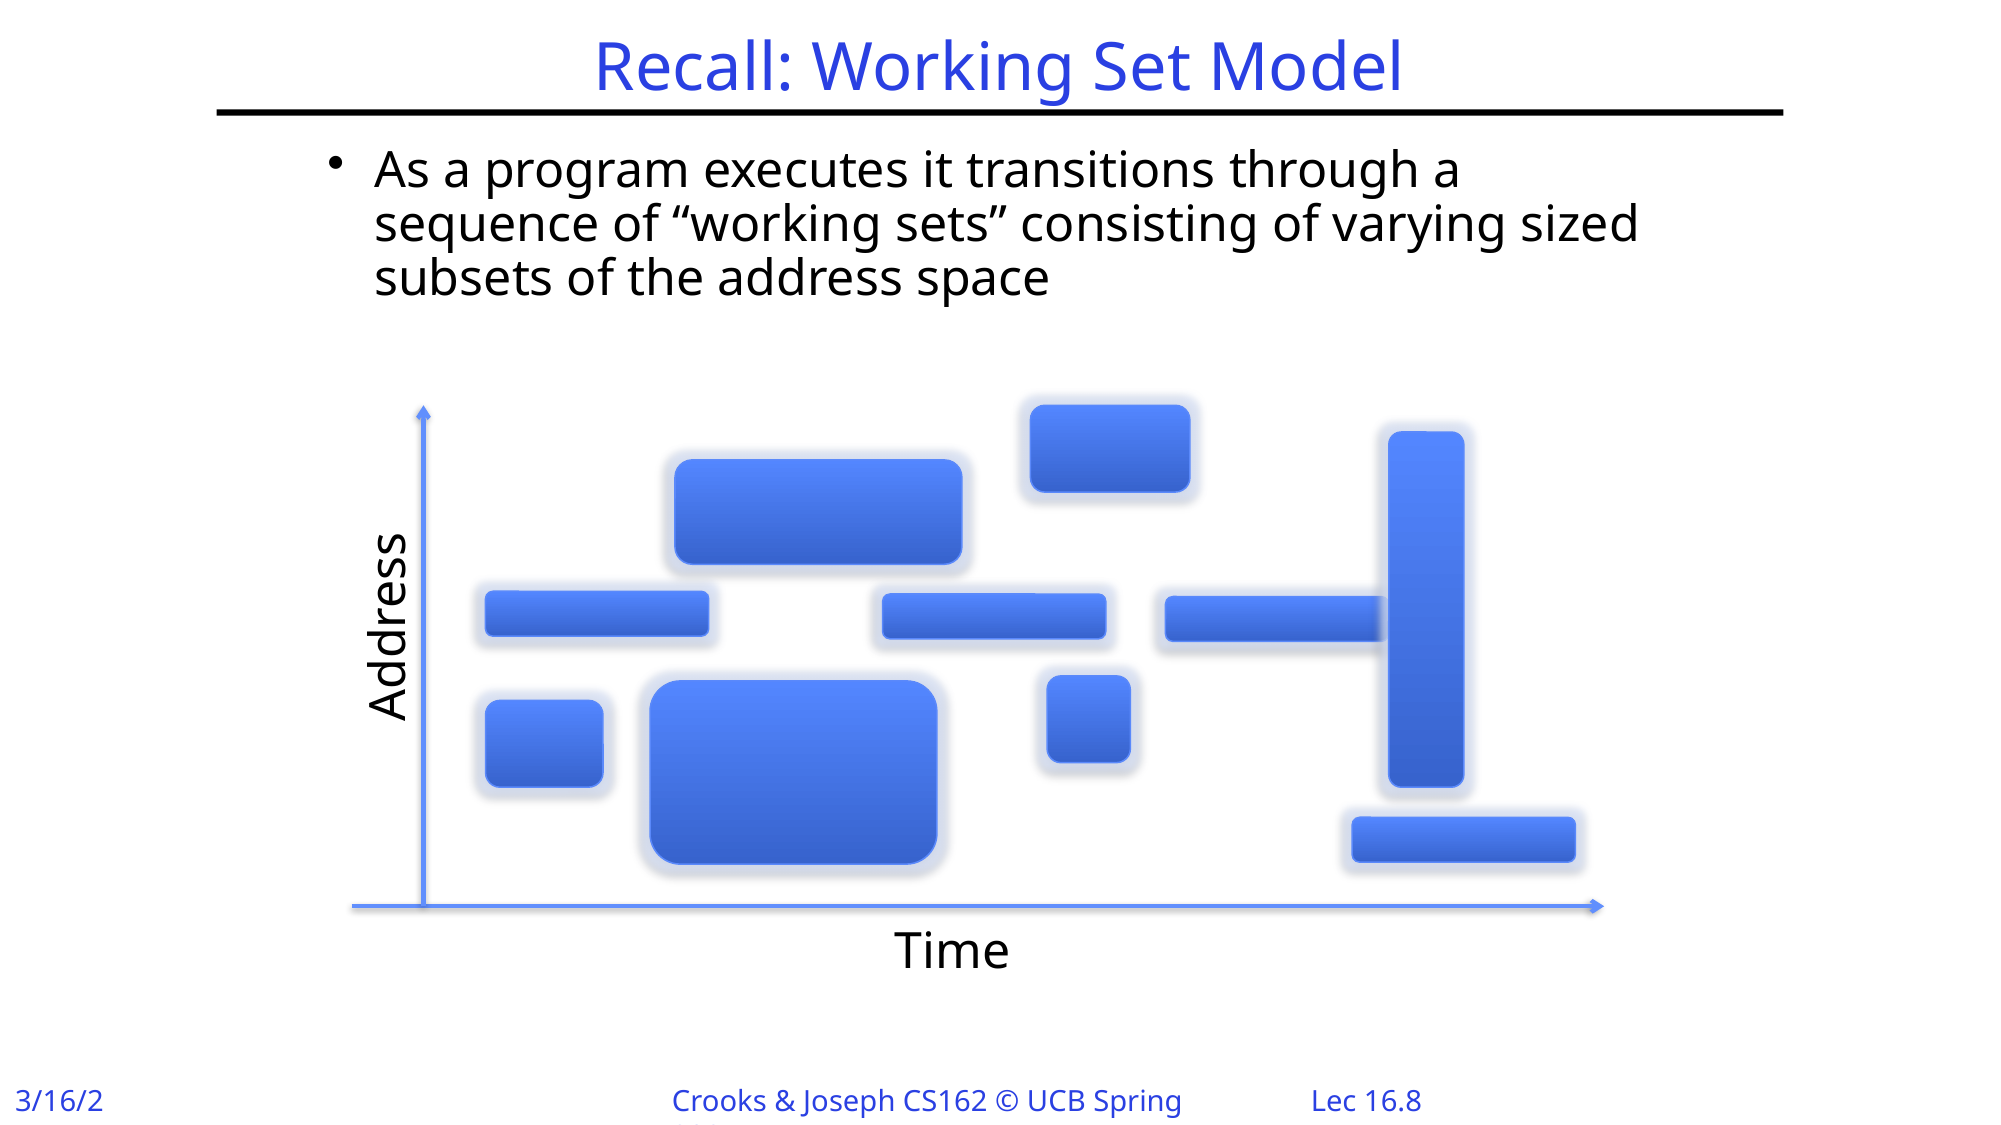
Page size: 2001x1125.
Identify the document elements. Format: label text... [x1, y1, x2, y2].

text_box [484, 699, 604, 788]
list As a program executes it transitions through a sequence of “working sets” consisting of varying sized subsets of the address space [312, 137, 1663, 406]
text_box [881, 593, 1107, 640]
title Recall: Working Set Model [216, 24, 1784, 113]
text_box [484, 590, 710, 637]
text_box [1029, 404, 1191, 493]
text_box [1387, 431, 1465, 788]
text_box [1351, 816, 1577, 863]
text_box [674, 459, 963, 566]
text_box Time [880, 915, 1026, 986]
text_box Address [347, 517, 419, 737]
text_box [649, 680, 938, 865]
text_box [1164, 595, 1372, 643]
text_box [1046, 675, 1132, 764]
